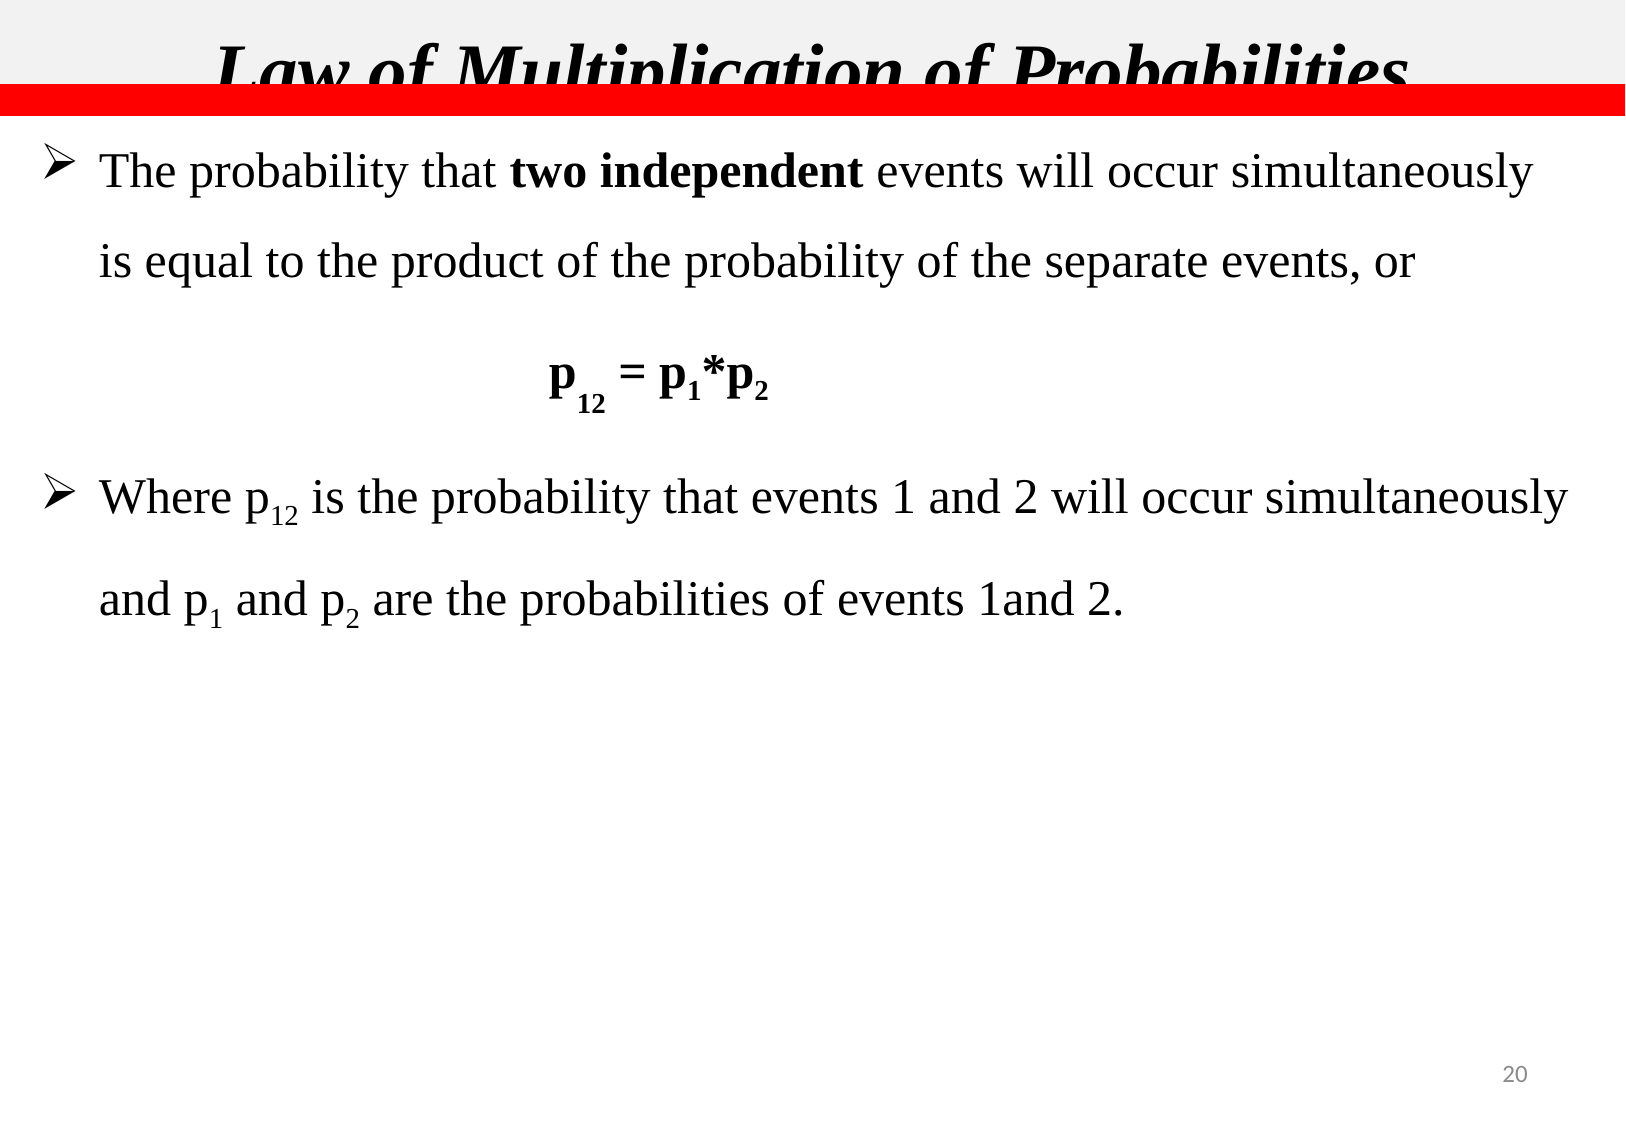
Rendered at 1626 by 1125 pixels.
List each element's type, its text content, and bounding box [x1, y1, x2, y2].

list The probability that two independent events will occur simultaneously is equal to the product of the probability of the separate events, or p12 = p1*p2 Where p12 is the probability that events 1 and 2 will occur simultaneously and p1 and p2 are the probabilities of events 1and 2. [24, 116, 1595, 1088]
title Law of Multiplication of Probabilities [0, 0, 1625, 84]
slide_number 20 [1164, 1042, 1544, 1103]
